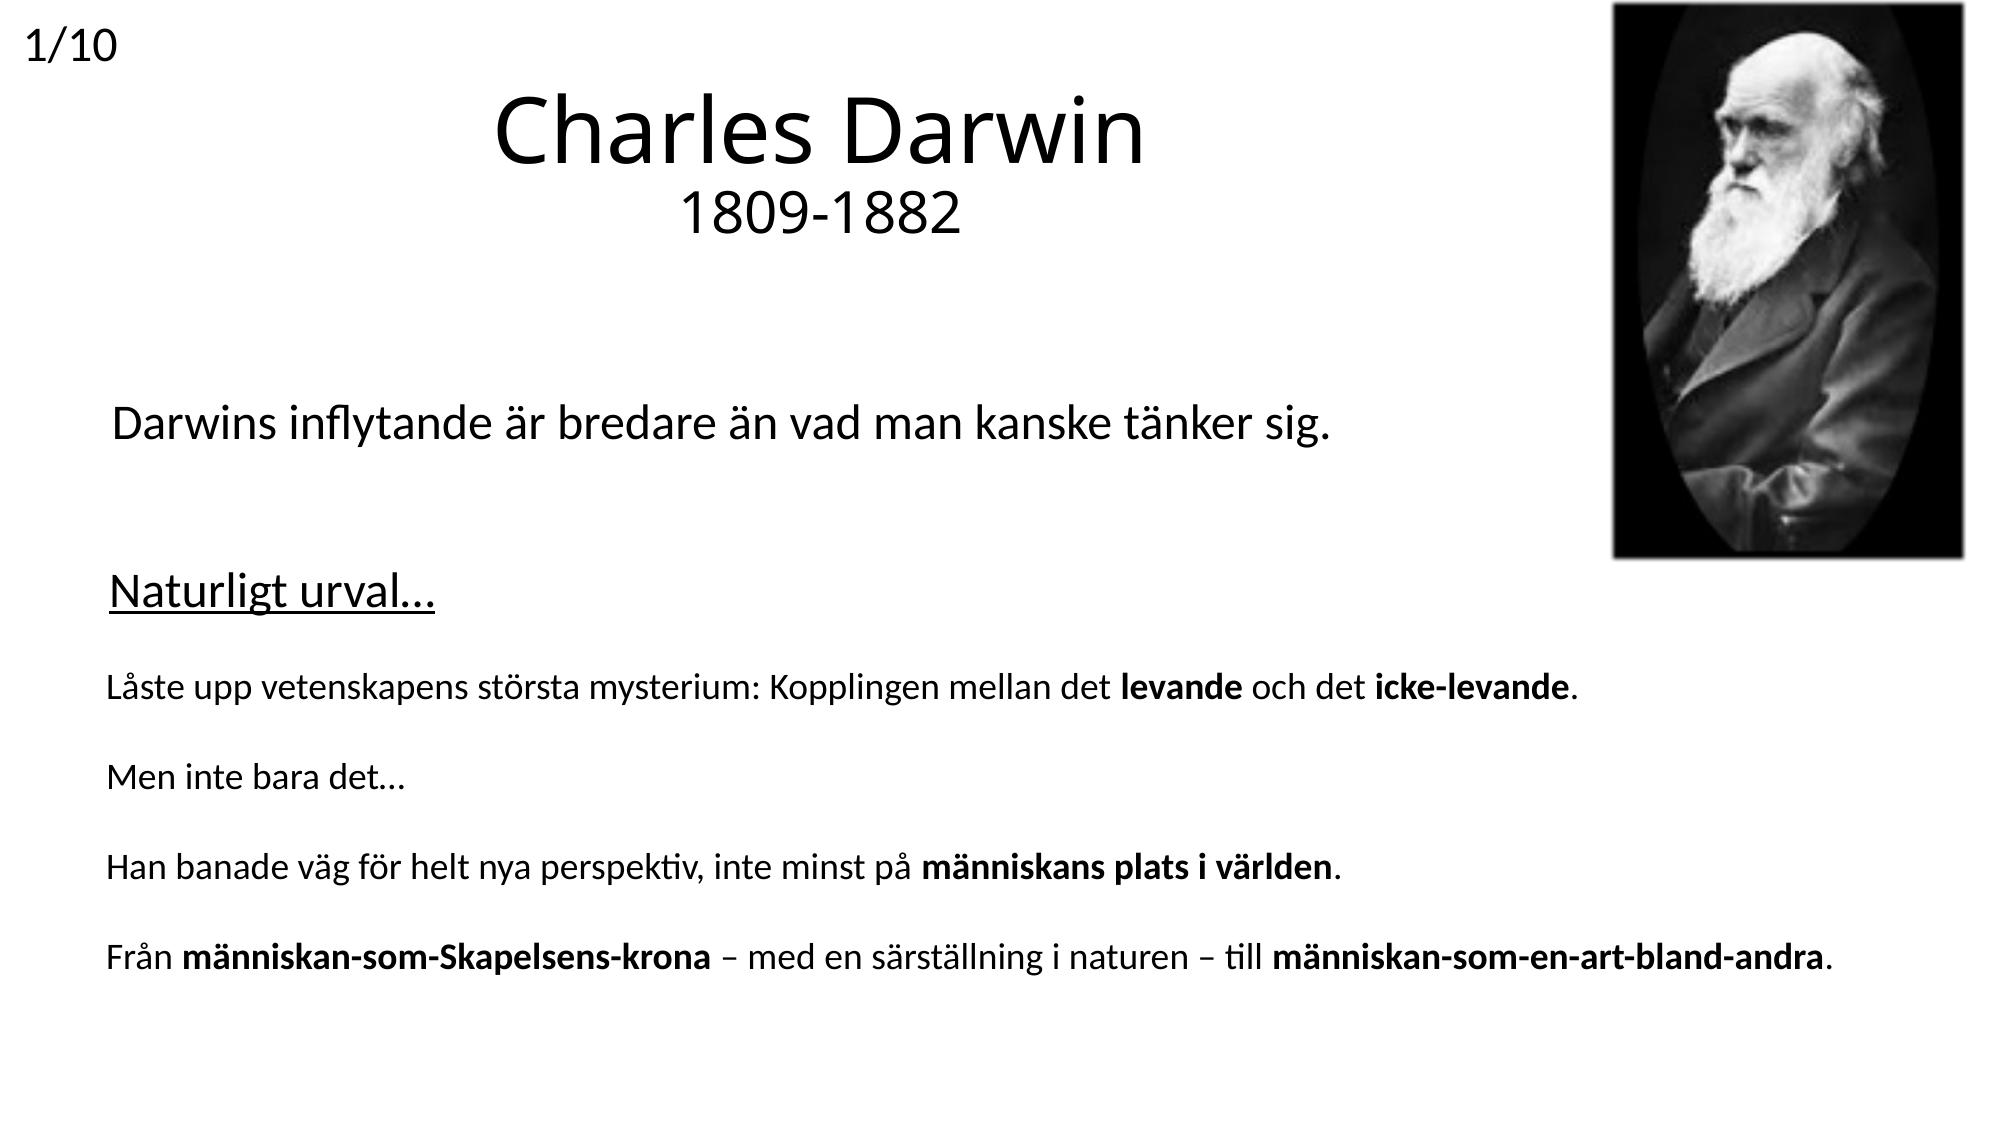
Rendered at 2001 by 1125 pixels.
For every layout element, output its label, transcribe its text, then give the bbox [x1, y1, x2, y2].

title Charles Darwin 1809-1882 [70, 56, 1571, 274]
text_box Låste upp vetenskapens största mysterium: Kopplingen mellan det levande och det icke-levande. Men inte bara det… Han banade väg för helt nya perspektiv, inte minst på människans plats i världen. Från människan-som-Skapelsens-krona – med en särställning i naturen – till människan-som-en-art-bland-andra. [91, 654, 1927, 985]
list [1609, 0, 1967, 563]
text_box Darwins inflytande är bredare än vad man kanske tänker sig. [97, 382, 1348, 457]
text_box Naturligt urval… [94, 549, 451, 625]
text_box 1/10 [8, 4, 133, 79]
